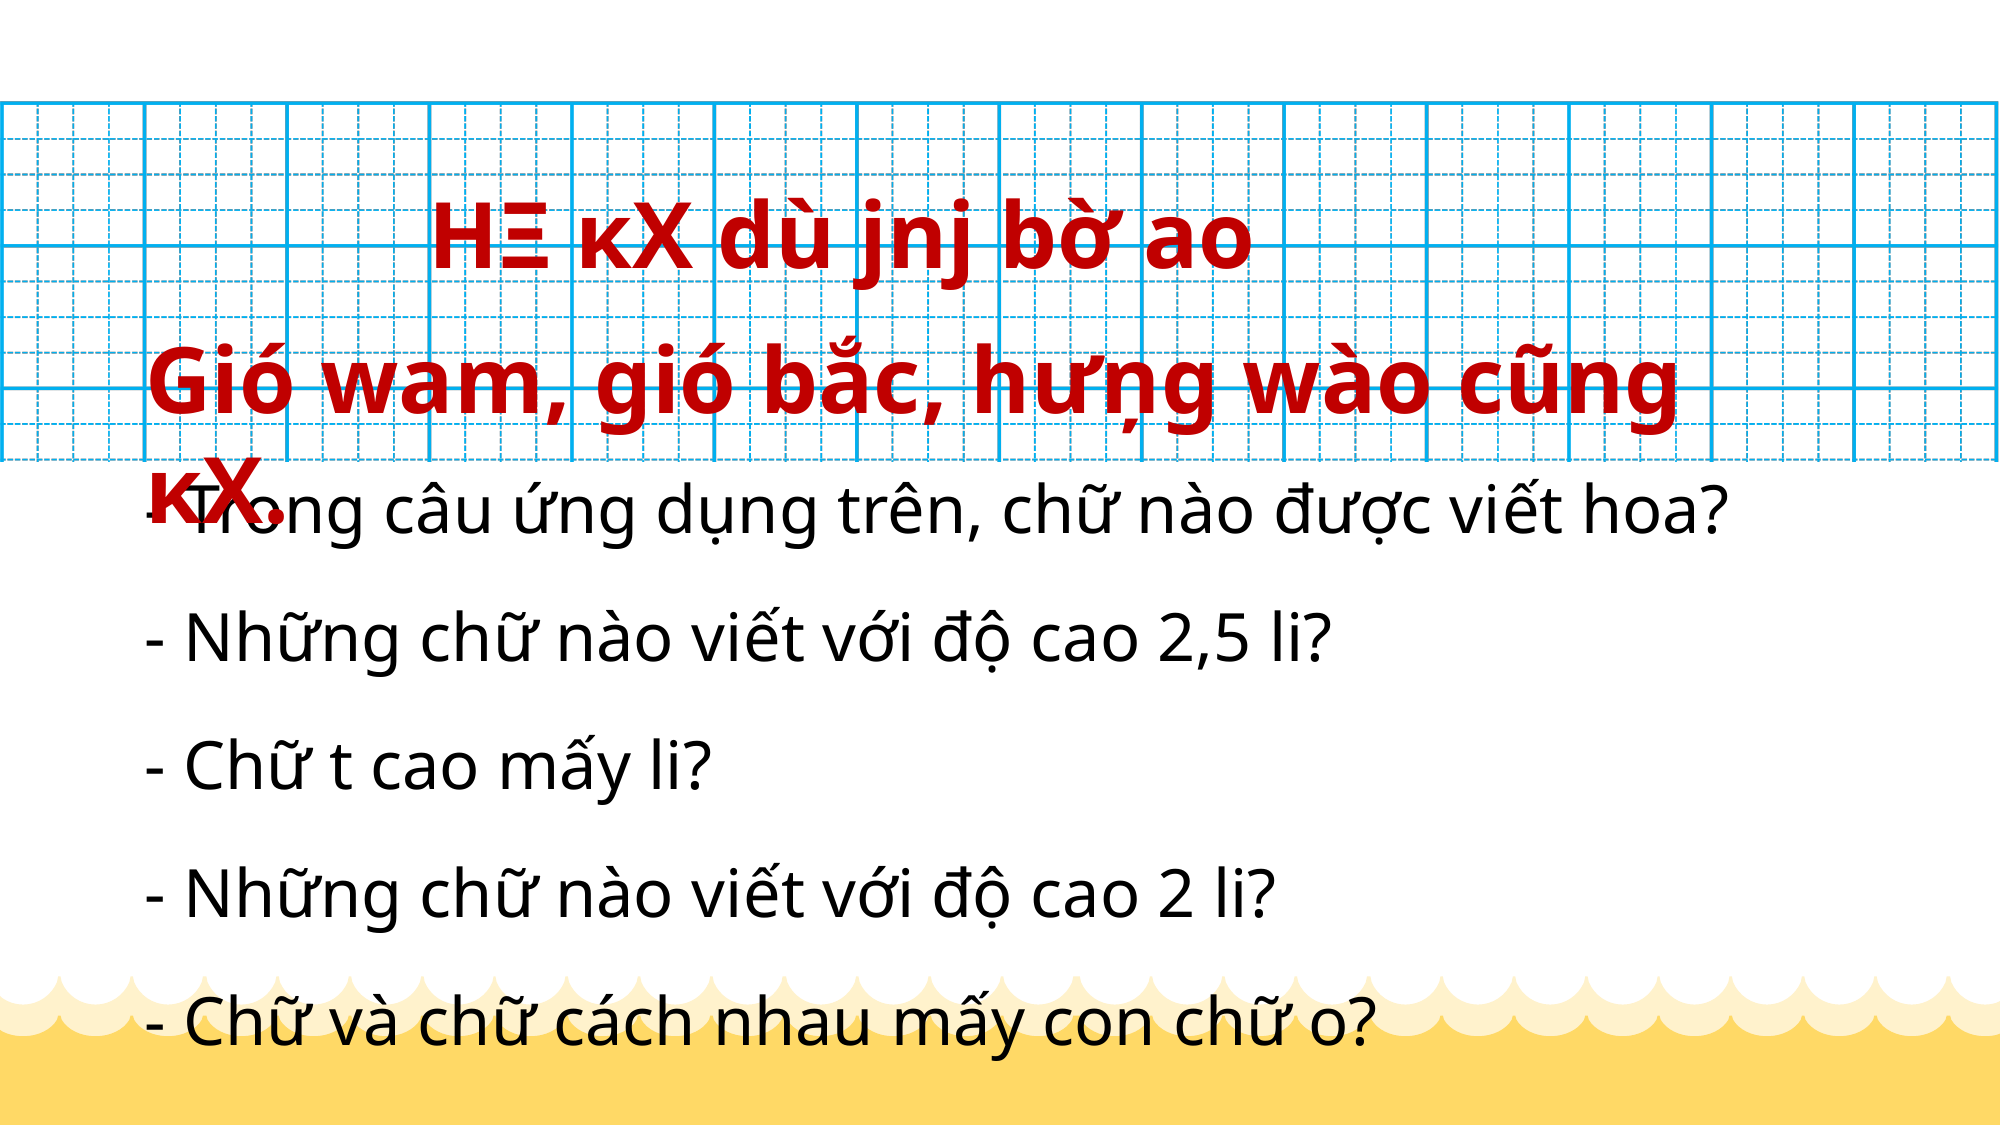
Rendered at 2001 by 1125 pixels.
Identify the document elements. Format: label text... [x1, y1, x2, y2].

picture [4, 248, 142, 386]
picture [1571, 106, 1709, 243]
picture [1287, 106, 1424, 243]
picture [147, 106, 285, 243]
picture [1857, 391, 1994, 462]
text_box - Trong câu ứng dụng trên, chữ nào được viết hoa? [130, 462, 1929, 555]
picture [1714, 391, 1852, 462]
text_box - Chữ t cao mấy li? [129, 715, 1861, 811]
picture [1429, 106, 1567, 243]
text_box - Những chữ nào viết với độ cao 2,5 li? [129, 587, 1861, 683]
picture [290, 106, 427, 243]
picture [4, 106, 142, 243]
text_box - Chữ và chữ cách nhau mấy con chữ o? [129, 971, 1861, 1067]
picture [1857, 248, 1994, 386]
picture [147, 106, 570, 462]
picture [1714, 106, 1852, 243]
picture [1714, 248, 1852, 386]
picture [4, 391, 142, 462]
text_box Gió wam, gió bắc, hưņg wào cũng κΧ. [130, 462, 1816, 549]
picture [574, 106, 1567, 462]
picture [1857, 106, 1994, 243]
picture [1571, 248, 1709, 462]
text_box - Những chữ nào viết với độ cao 2 li? [129, 843, 1861, 939]
